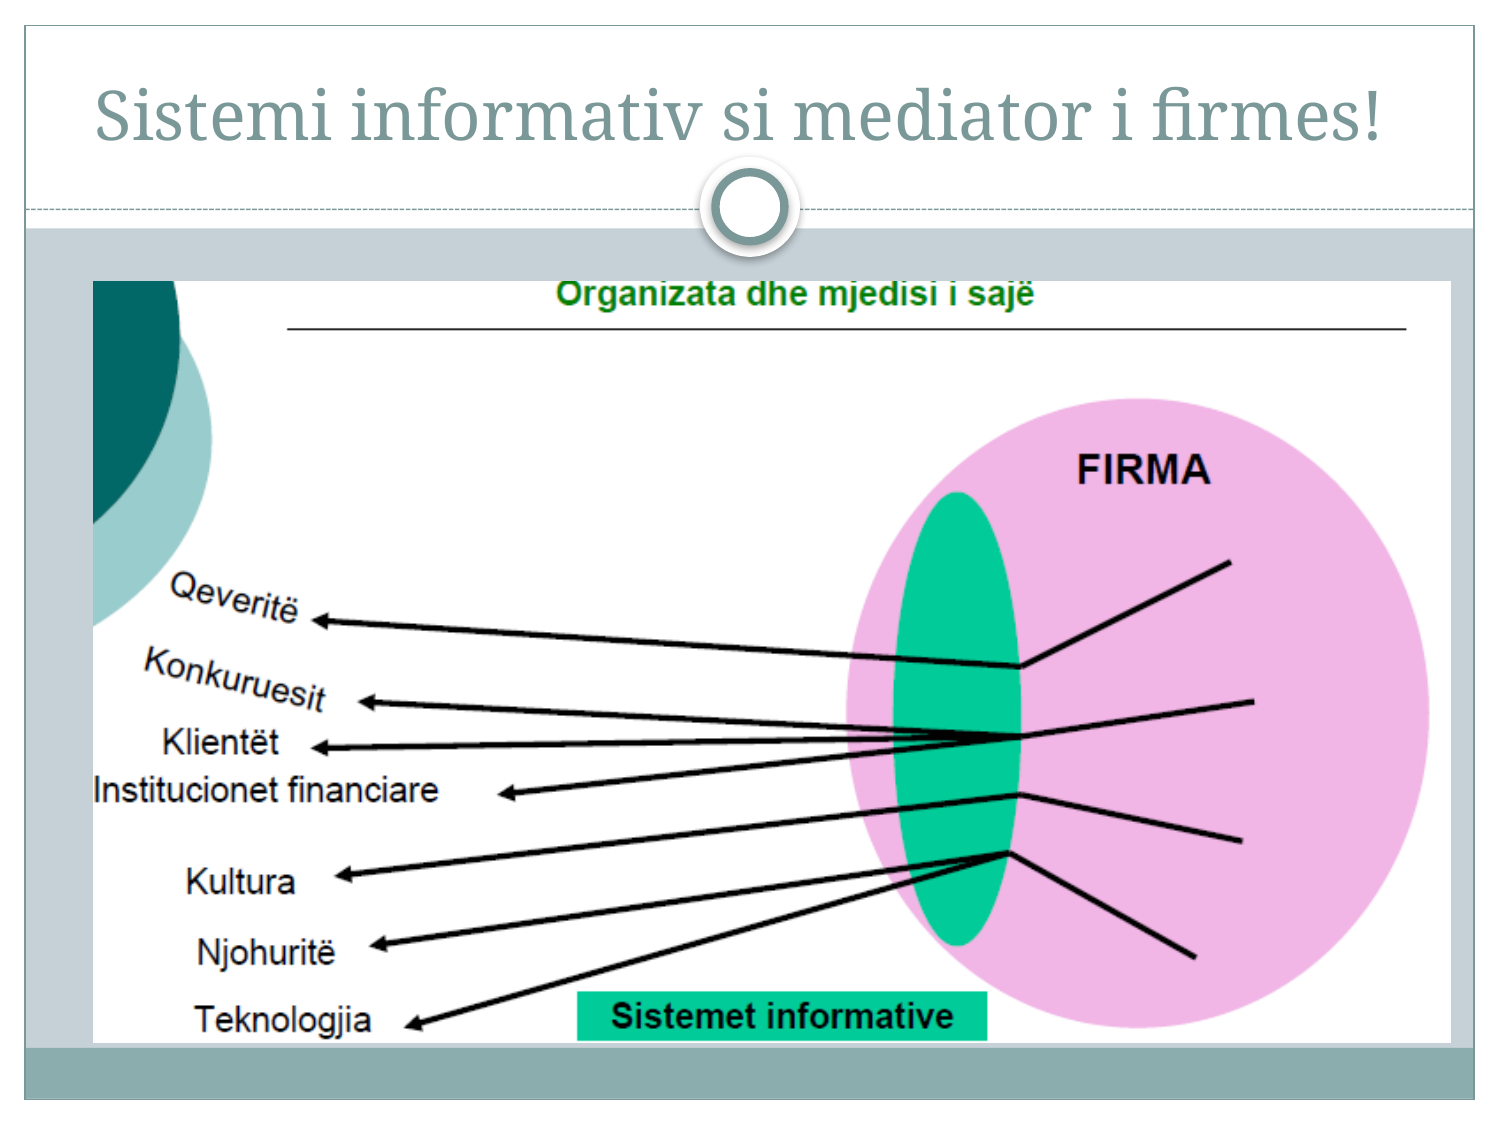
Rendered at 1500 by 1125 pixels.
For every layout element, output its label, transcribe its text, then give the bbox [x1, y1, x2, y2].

title Sistemi informativ si mediator i firmes! [49, 37, 1450, 162]
picture [93, 280, 1452, 1044]
